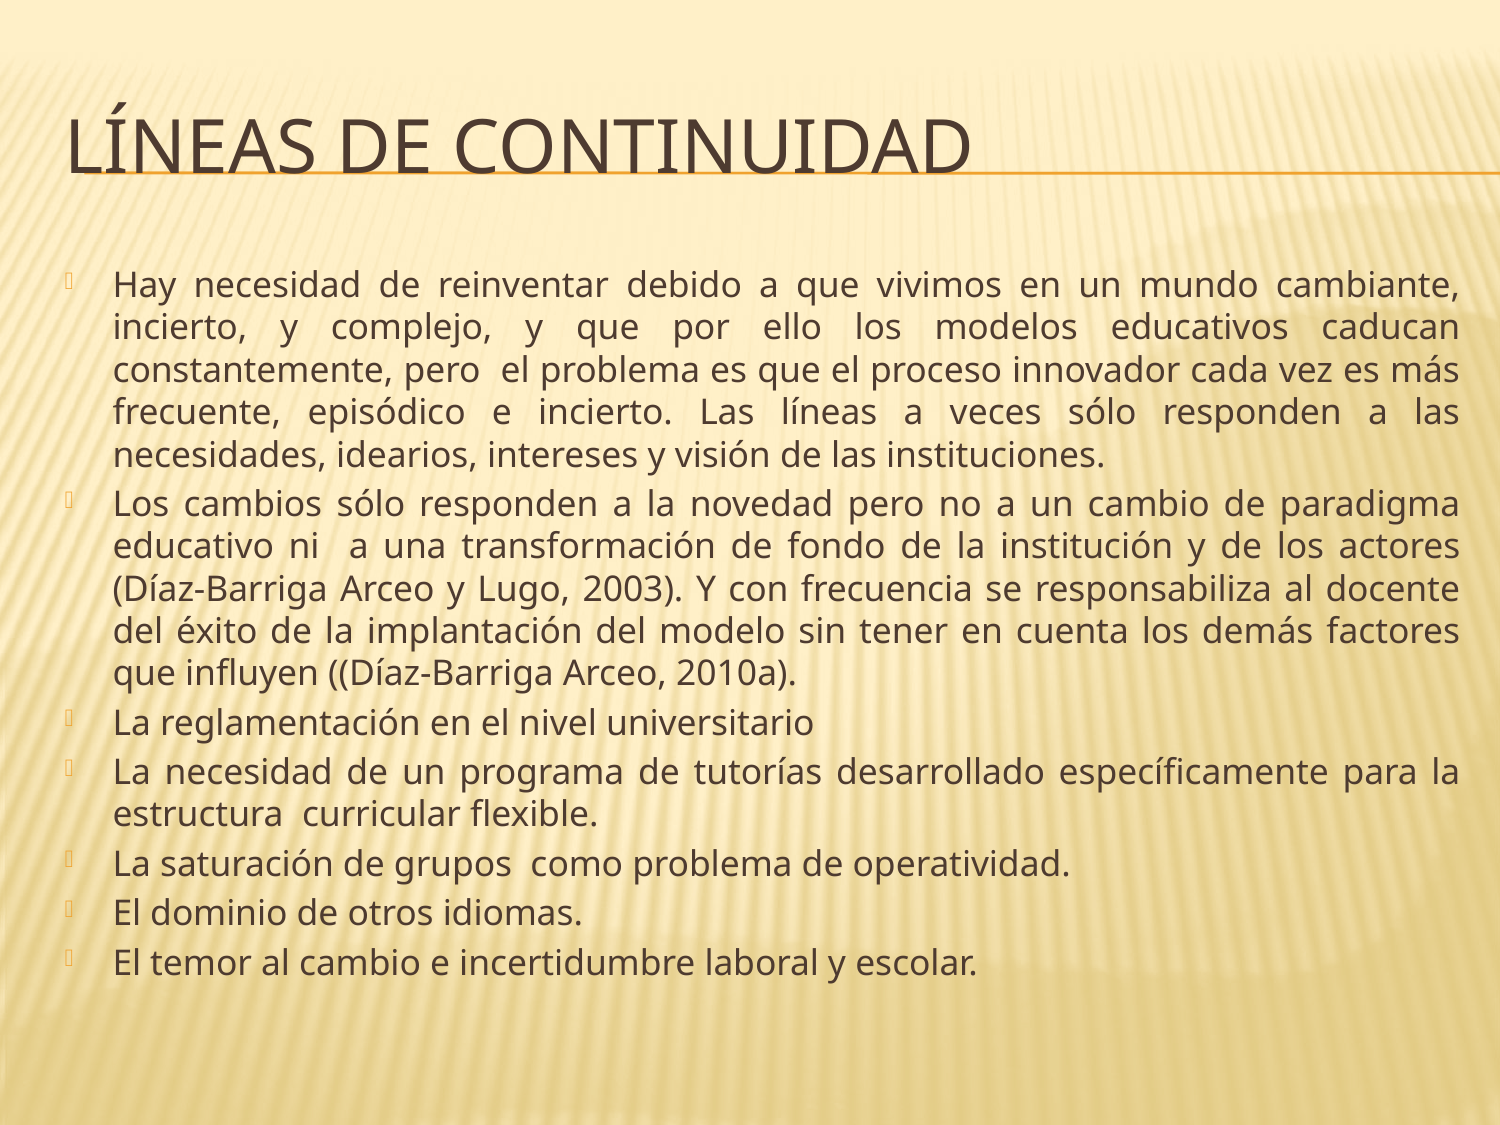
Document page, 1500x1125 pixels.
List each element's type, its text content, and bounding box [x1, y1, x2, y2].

list Hay necesidad de reinventar debido a que vivimos en un mundo cambiante, incierto, y complejo, y que por ello los modelos educativos caducan constantemente, pero el problema es que el proceso innovador cada vez es más frecuente, episódico e incierto. Las líneas a veces sólo responden a las necesidades, idearios, intereses y visión de las instituciones. Los cambios sólo responden a la novedad pero no a un cambio de paradigma educativo ni a una transformación de fondo de la institución y de los actores (Díaz-Barriga Arceo y Lugo, 2003). Y con frecuencia se responsabiliza al docente del éxito de la implantación del modelo sin tener en cuenta los demás factores que influyen ((Díaz-Barriga Arceo, 2010a). La reglamentación en el nivel universitario La necesidad de un programa de tutorías desarrollado específicamente para la estructura curricular flexible. La saturación de grupos como problema de operatividad. El dominio de otros idiomas. El temor al cambio e incertidumbre laboral y escolar. [50, 254, 1475, 998]
title Líneas de continuidad [50, 75, 1475, 213]
